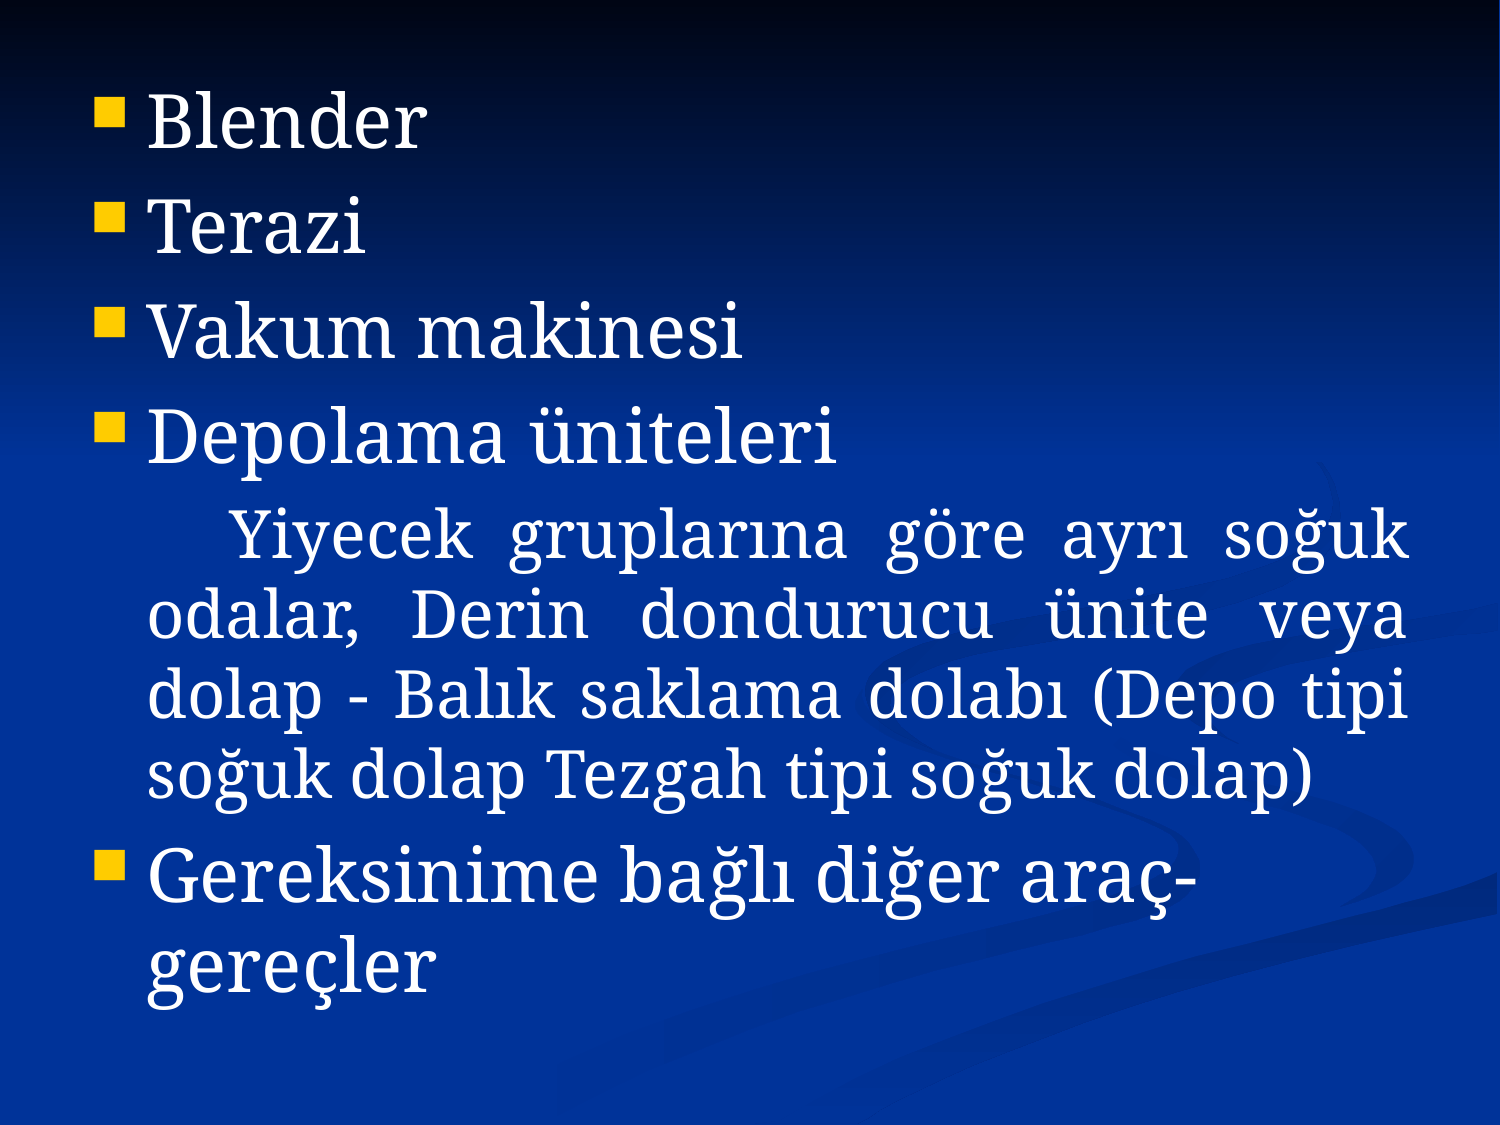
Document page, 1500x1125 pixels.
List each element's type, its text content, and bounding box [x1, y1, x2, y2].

list Blender Terazi Vakum makinesi Depolama üniteleri Yiyecek gruplarına göre ayrı soğuk odalar, Derin dondurucu ünite veya dolap - Balık saklama dolabı (Depo tipi soğuk dolap Tezgah tipi soğuk dolap) Gereksinime bağlı diğer araç-gereçler [74, 66, 1426, 1006]
